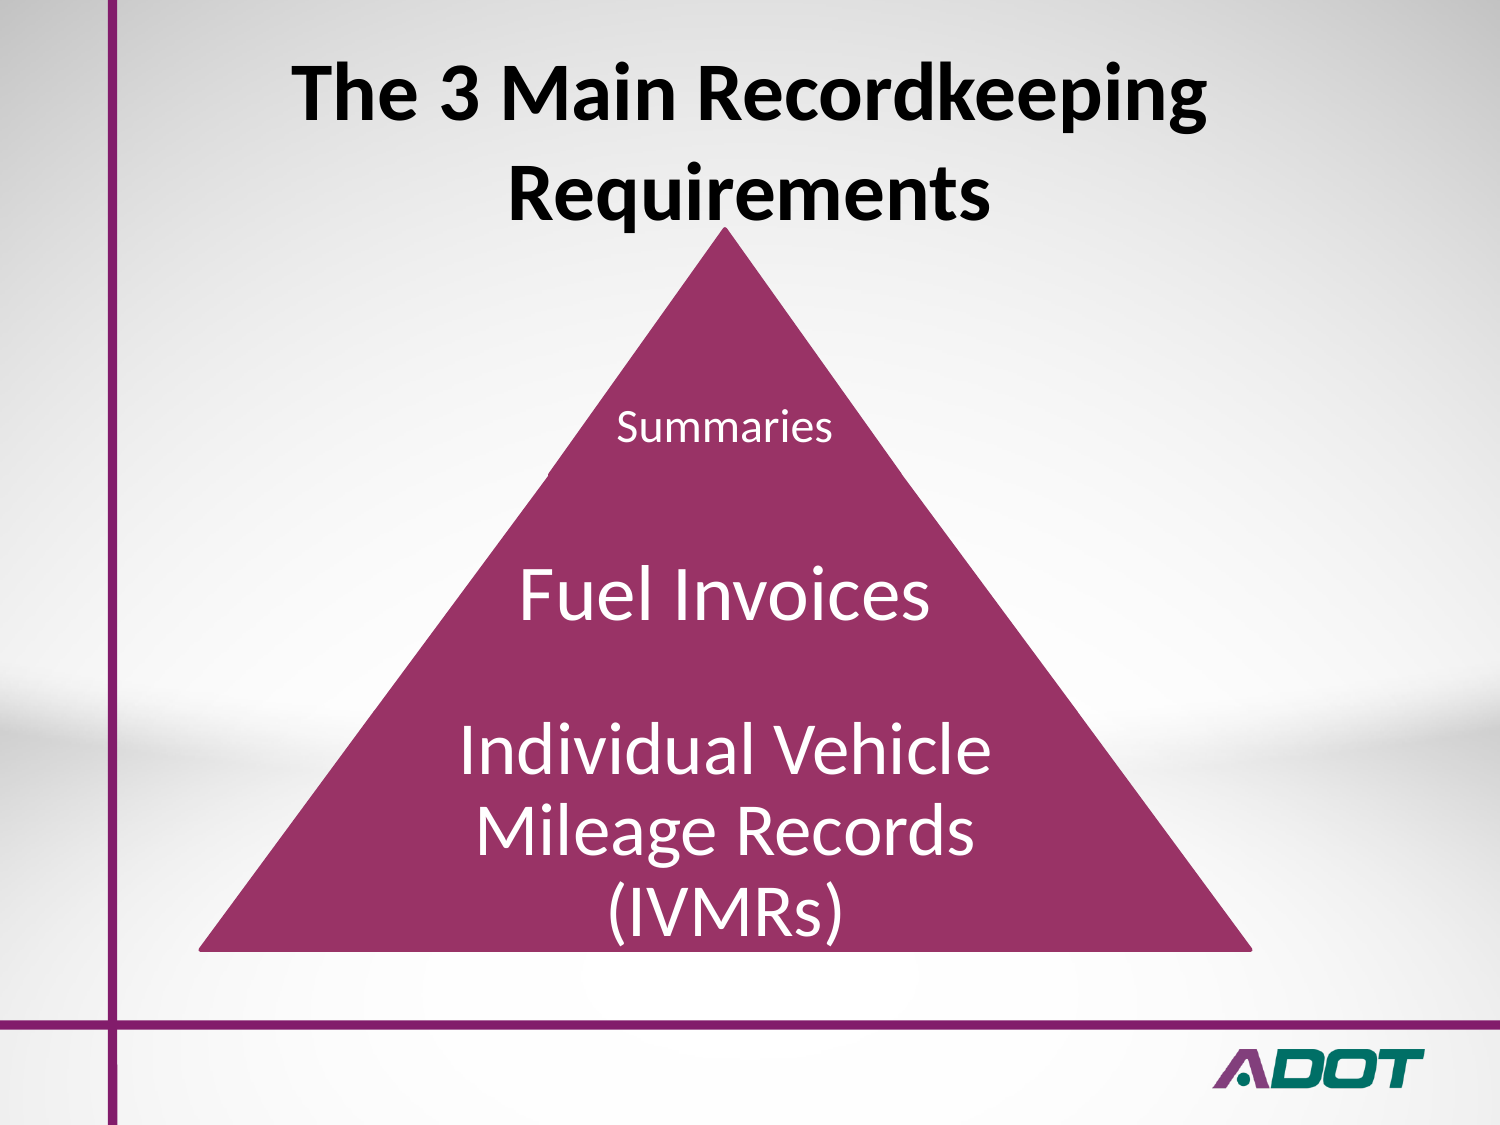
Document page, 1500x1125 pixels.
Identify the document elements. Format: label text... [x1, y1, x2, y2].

picture [118, 0, 1500, 1020]
title The 3 Main Recordkeeping Requirements [75, 0, 1425, 275]
text_box Fuel Invoices [374, 474, 1078, 711]
text_box Individual Vehicle Mileage Records (IVMRs) [198, 710, 1253, 952]
picture [0, 1030, 107, 1125]
picture [0, 0, 107, 1020]
text_box Summaries [548, 227, 902, 474]
picture [118, 1030, 1500, 1125]
